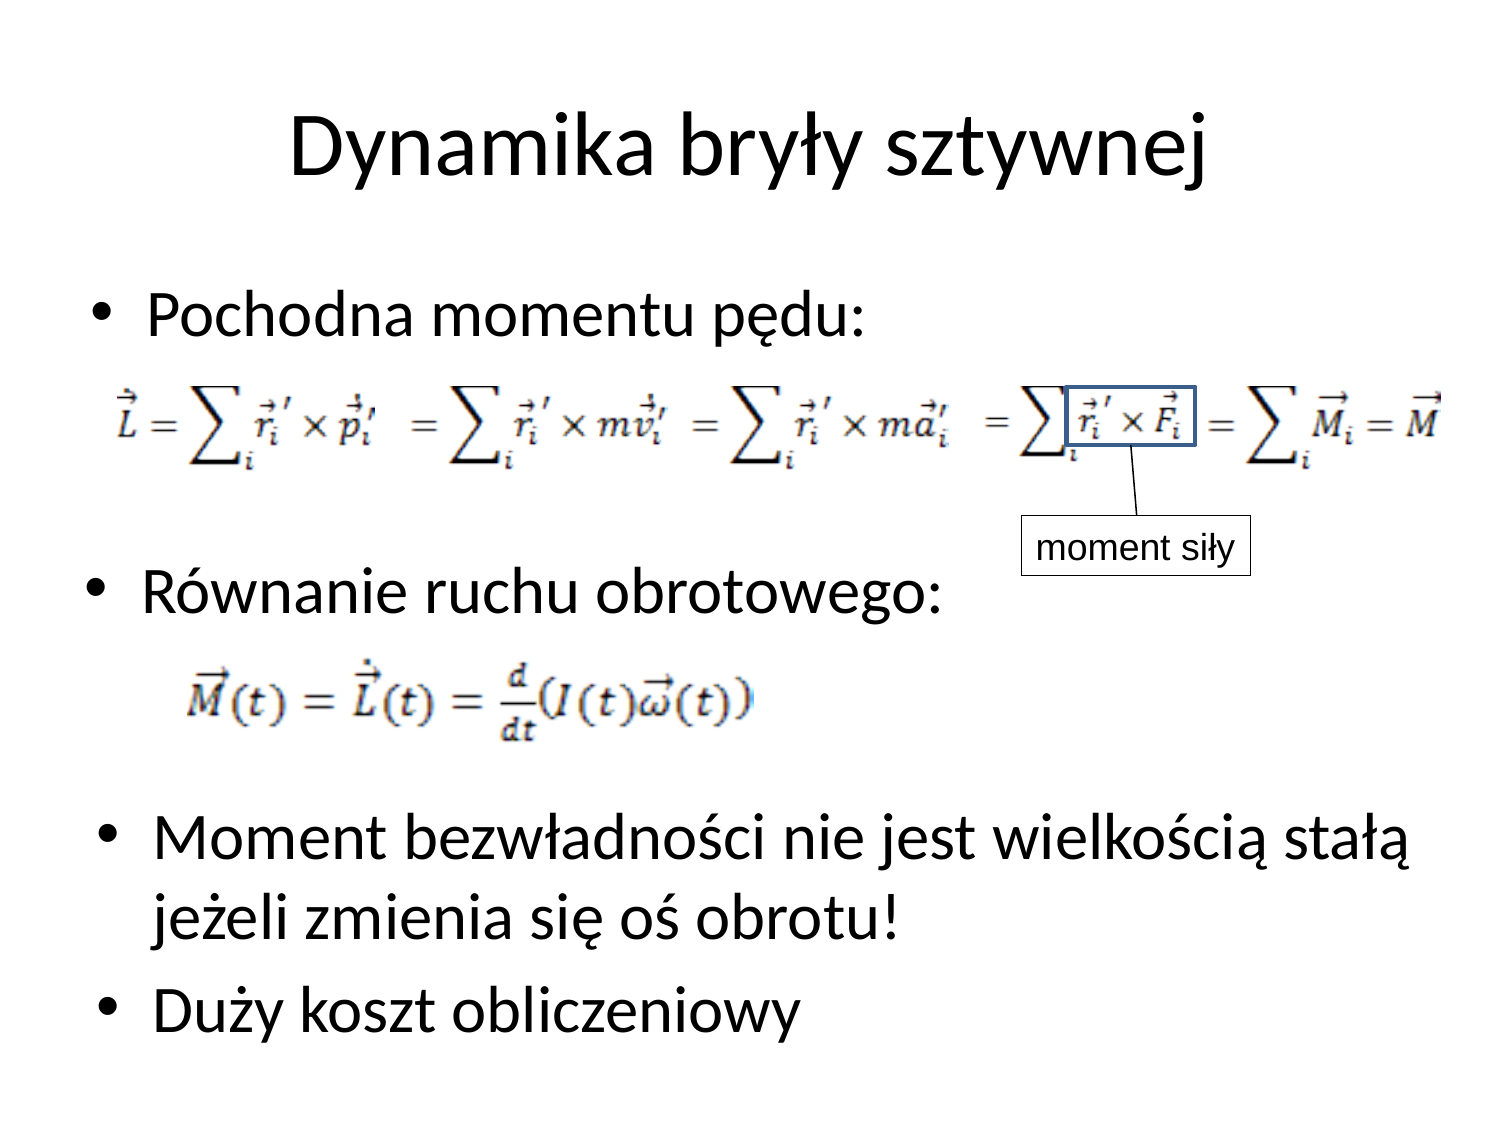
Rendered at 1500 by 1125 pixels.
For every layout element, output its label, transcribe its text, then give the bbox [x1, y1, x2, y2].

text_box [70, 538, 1421, 751]
list Pochodna momentu pędu: [75, 262, 1425, 375]
text_box Moment bezwładności nie jest wielkością stałą jeżeli zmienia się oś obrotu! Duży koszt obliczeniowy [81, 785, 1432, 1067]
picture [984, 386, 1019, 472]
picture [691, 386, 949, 481]
picture [409, 386, 668, 481]
title Dynamika bryły sztywnej [75, 45, 1425, 233]
picture [116, 386, 376, 482]
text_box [1019, 386, 1252, 537]
picture [1252, 386, 1441, 481]
